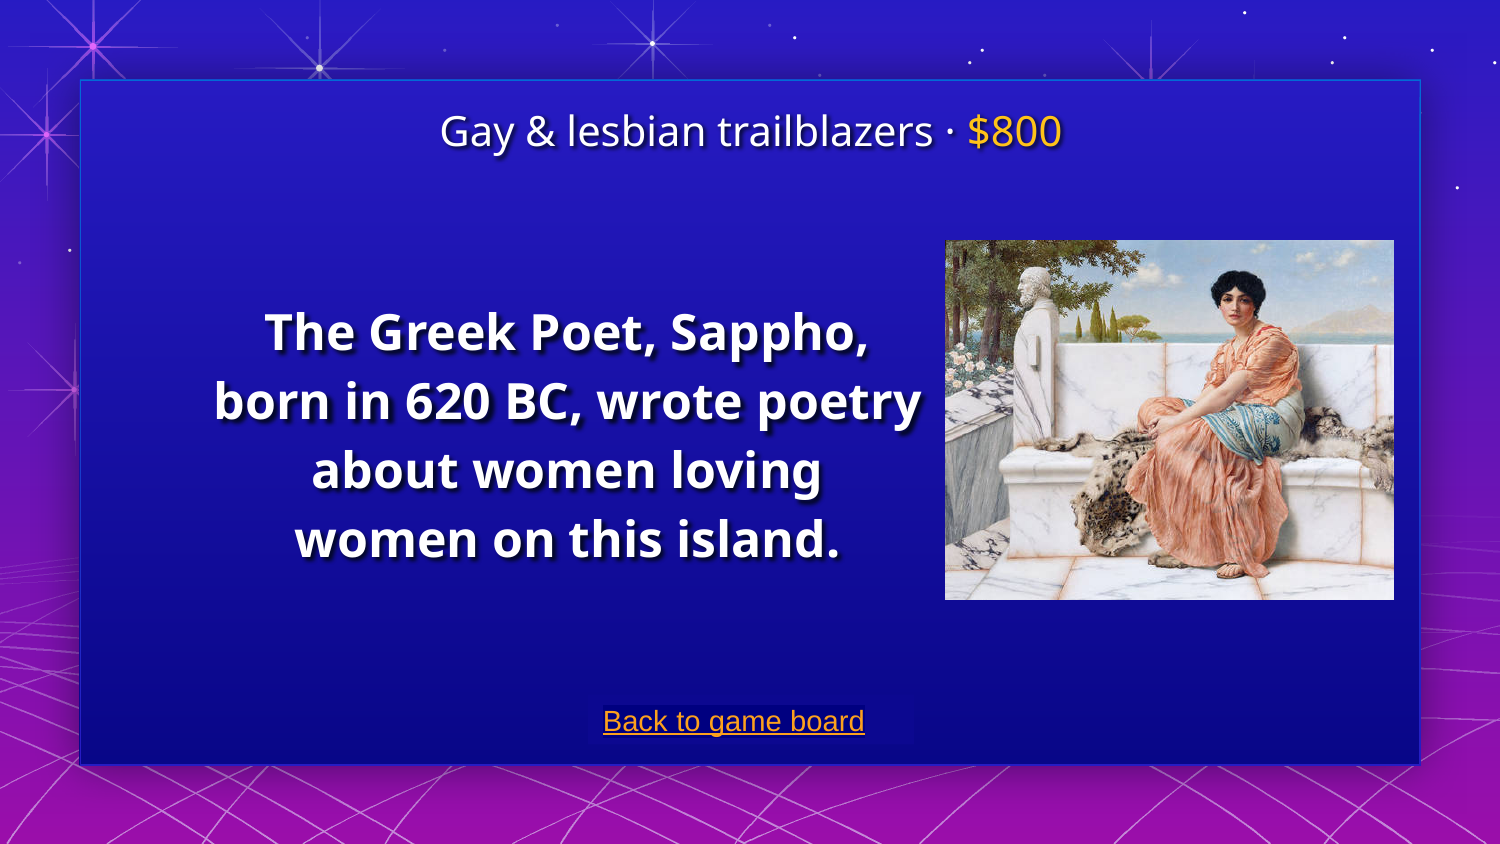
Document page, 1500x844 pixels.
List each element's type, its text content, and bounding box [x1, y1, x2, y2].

picture [945, 240, 1395, 600]
subtitle Gay & lesbian trailblazers · $800 [170, 105, 1332, 178]
title The Greek Poet, Sappho, born in 620 BC, wrote poetry about women loving women on this island. [212, 184, 923, 682]
text_box Back to game board [588, 694, 914, 745]
